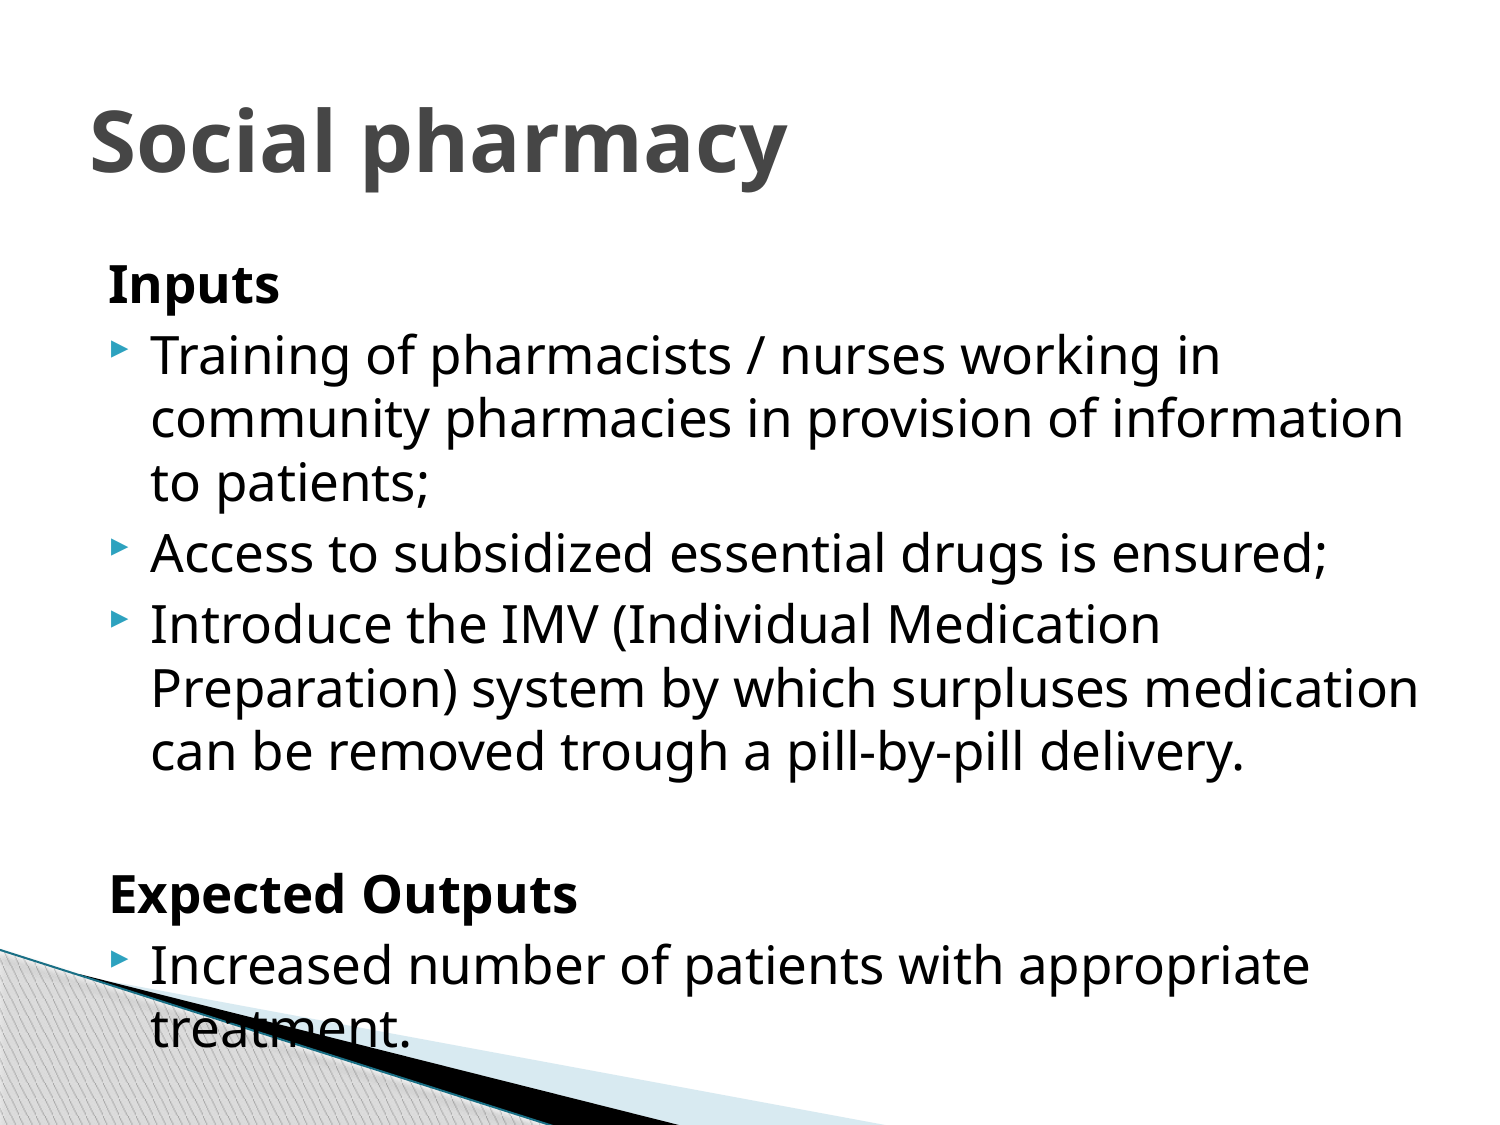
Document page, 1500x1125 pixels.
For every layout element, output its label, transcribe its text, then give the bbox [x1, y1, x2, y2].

list Inputs Training of pharmacists / nurses working in community pharmacies in provision of information to patients; Access to subsidized essential drugs is ensured; Introduce the IMV (Individual Medication Preparation) system by which surpluses medication can be removed trough a pill-by-pill delivery. Expected Outputs Increased number of patients with appropriate treatment. [75, 243, 1475, 1075]
title Social pharmacy [75, 45, 1425, 233]
